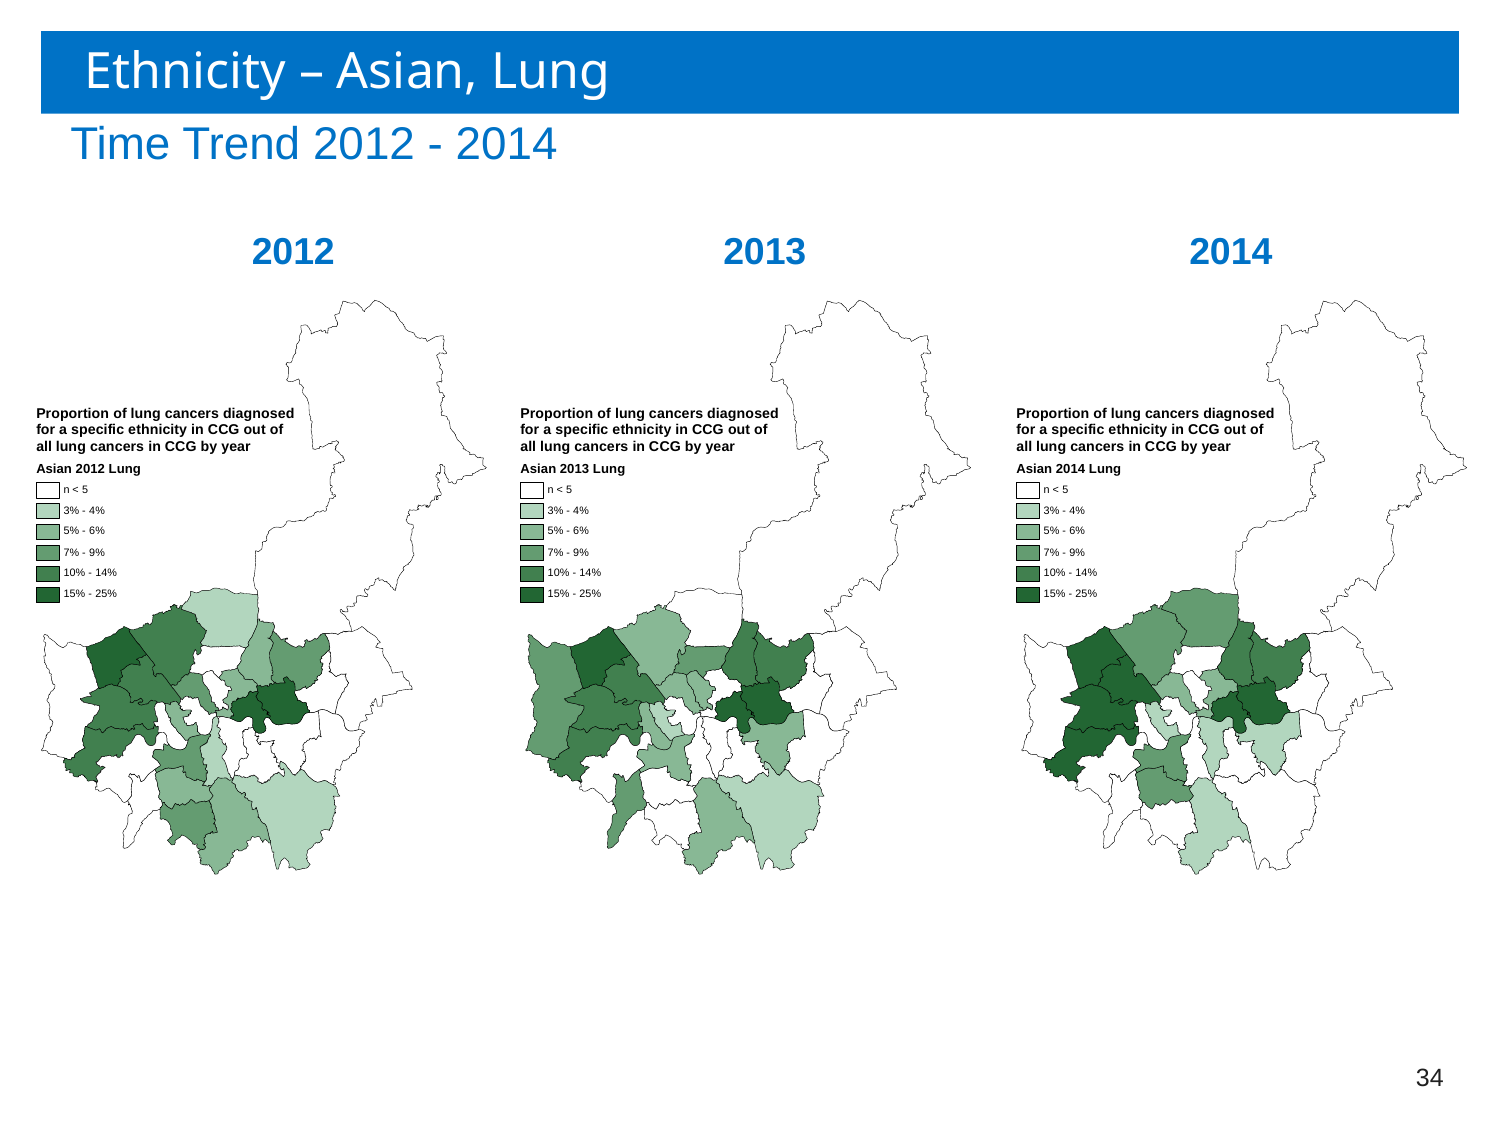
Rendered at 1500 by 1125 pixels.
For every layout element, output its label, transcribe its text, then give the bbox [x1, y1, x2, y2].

text_box 2013 [708, 219, 827, 269]
picture [0, 271, 1495, 1007]
slide_number 34 [1108, 1046, 1459, 1107]
title Ethnicity – Asian, Lung [41, 31, 1459, 113]
list Time Trend 2012 - 2014 [41, 113, 1459, 185]
text_box 2012 [237, 219, 367, 269]
text_box 2014 [1174, 219, 1293, 269]
